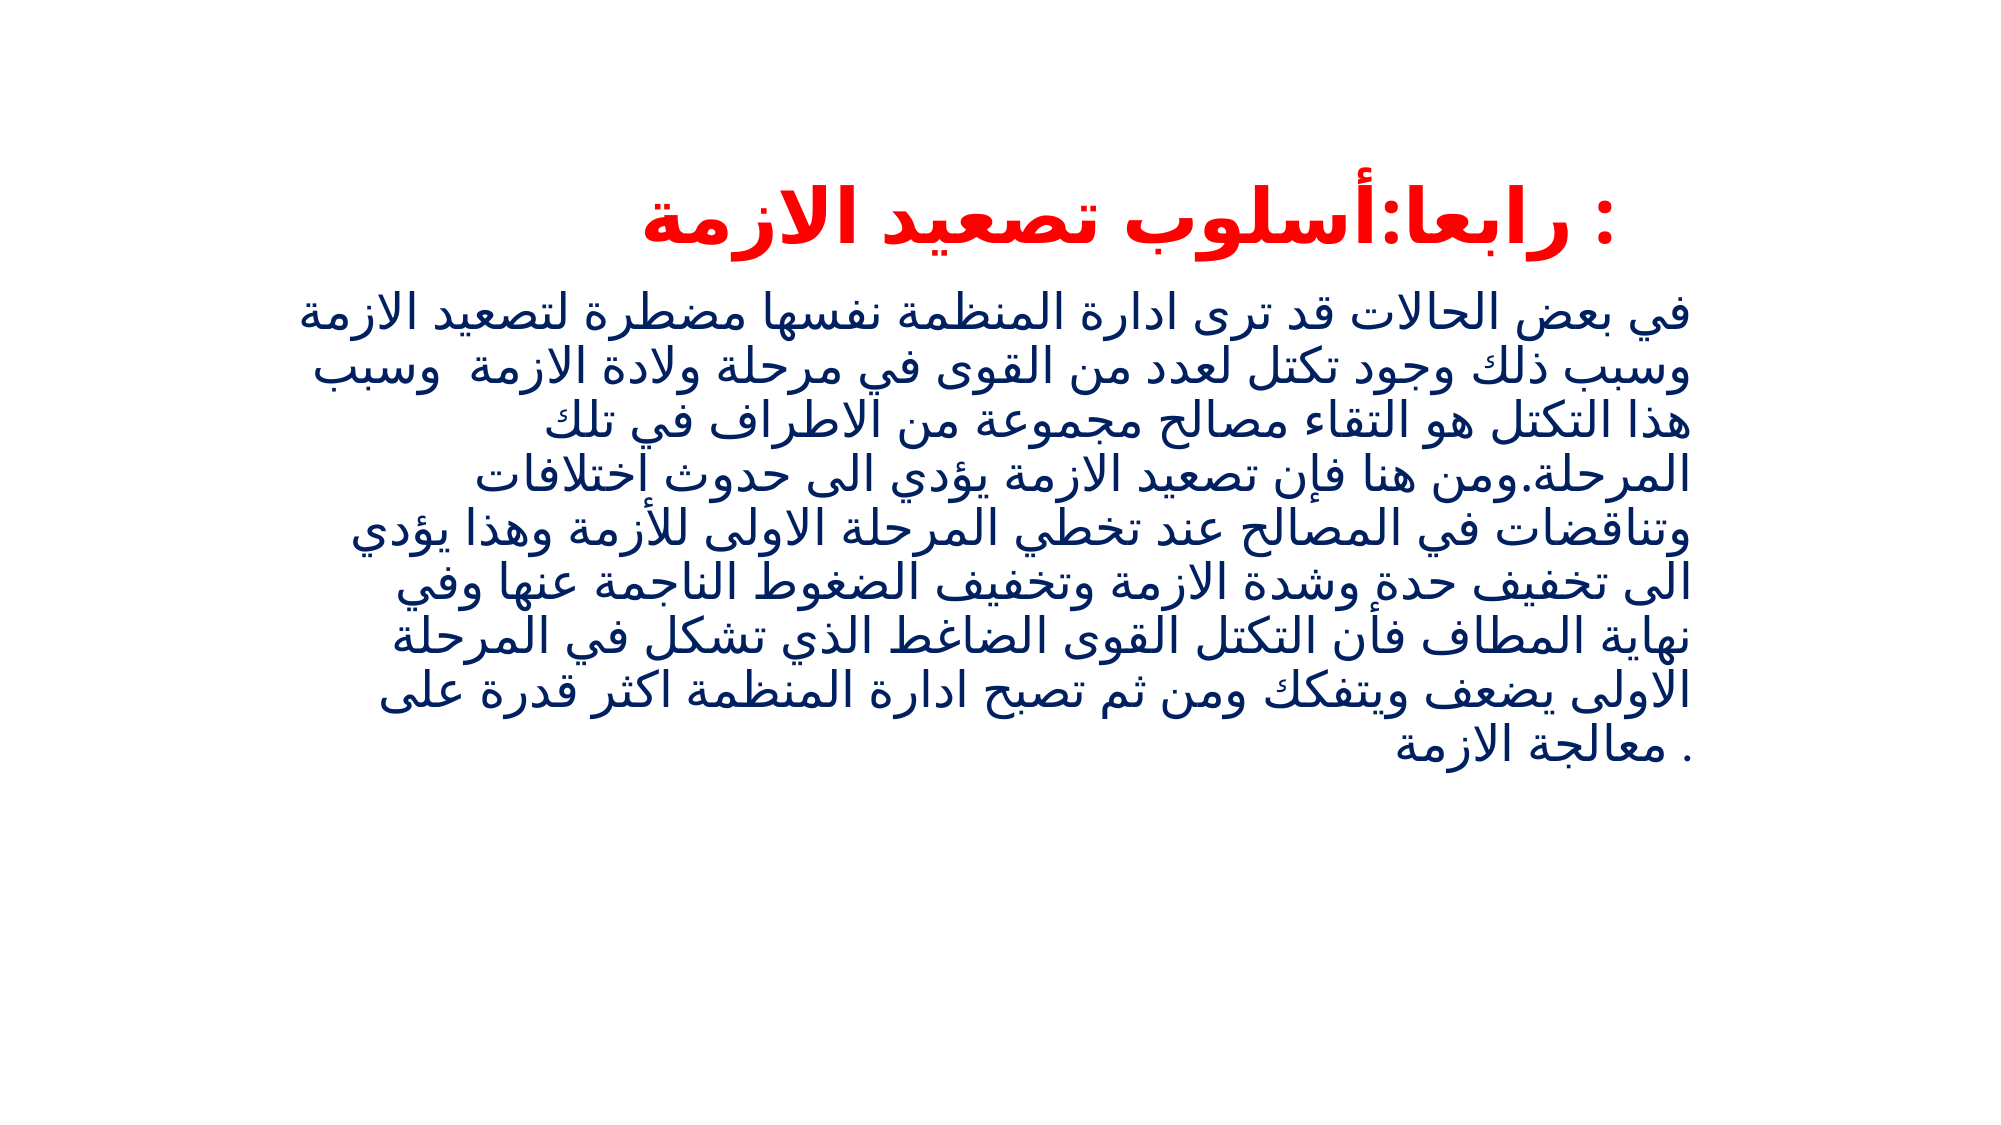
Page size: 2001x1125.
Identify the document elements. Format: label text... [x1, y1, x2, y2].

subtitle في بعض الحالات قد ترى ادارة المنظمة نفسها مضطرة لتصعيد الازمة وسبب ذلك وجود تكتل لعدد من القوى في مرحلة ولادة الازمة وسبب هذا التكتل هو التقاء مصالح مجموعة من الاطراف في تلك المرحلة.ومن هنا فإن تصعيد الازمة يؤدي الى حدوث اختلافات وتناقضات في المصالح عند تخطي المرحلة الاولى للأزمة وهذا يؤدي الى تخفيف حدة وشدة الازمة وتخفيف الضغوط الناجمة عنها وفي نهاية المطاف فأن التكتل القوى الضاغط الذي تشكل في المرحلة الاولى يضعف ويتفكك ومن ثم تصبح ادارة المنظمة اكثر قدرة على معالجة الازمة . [279, 278, 1709, 1083]
title رابعا:أسلوب تصعيد الازمة : [356, 169, 1632, 278]
